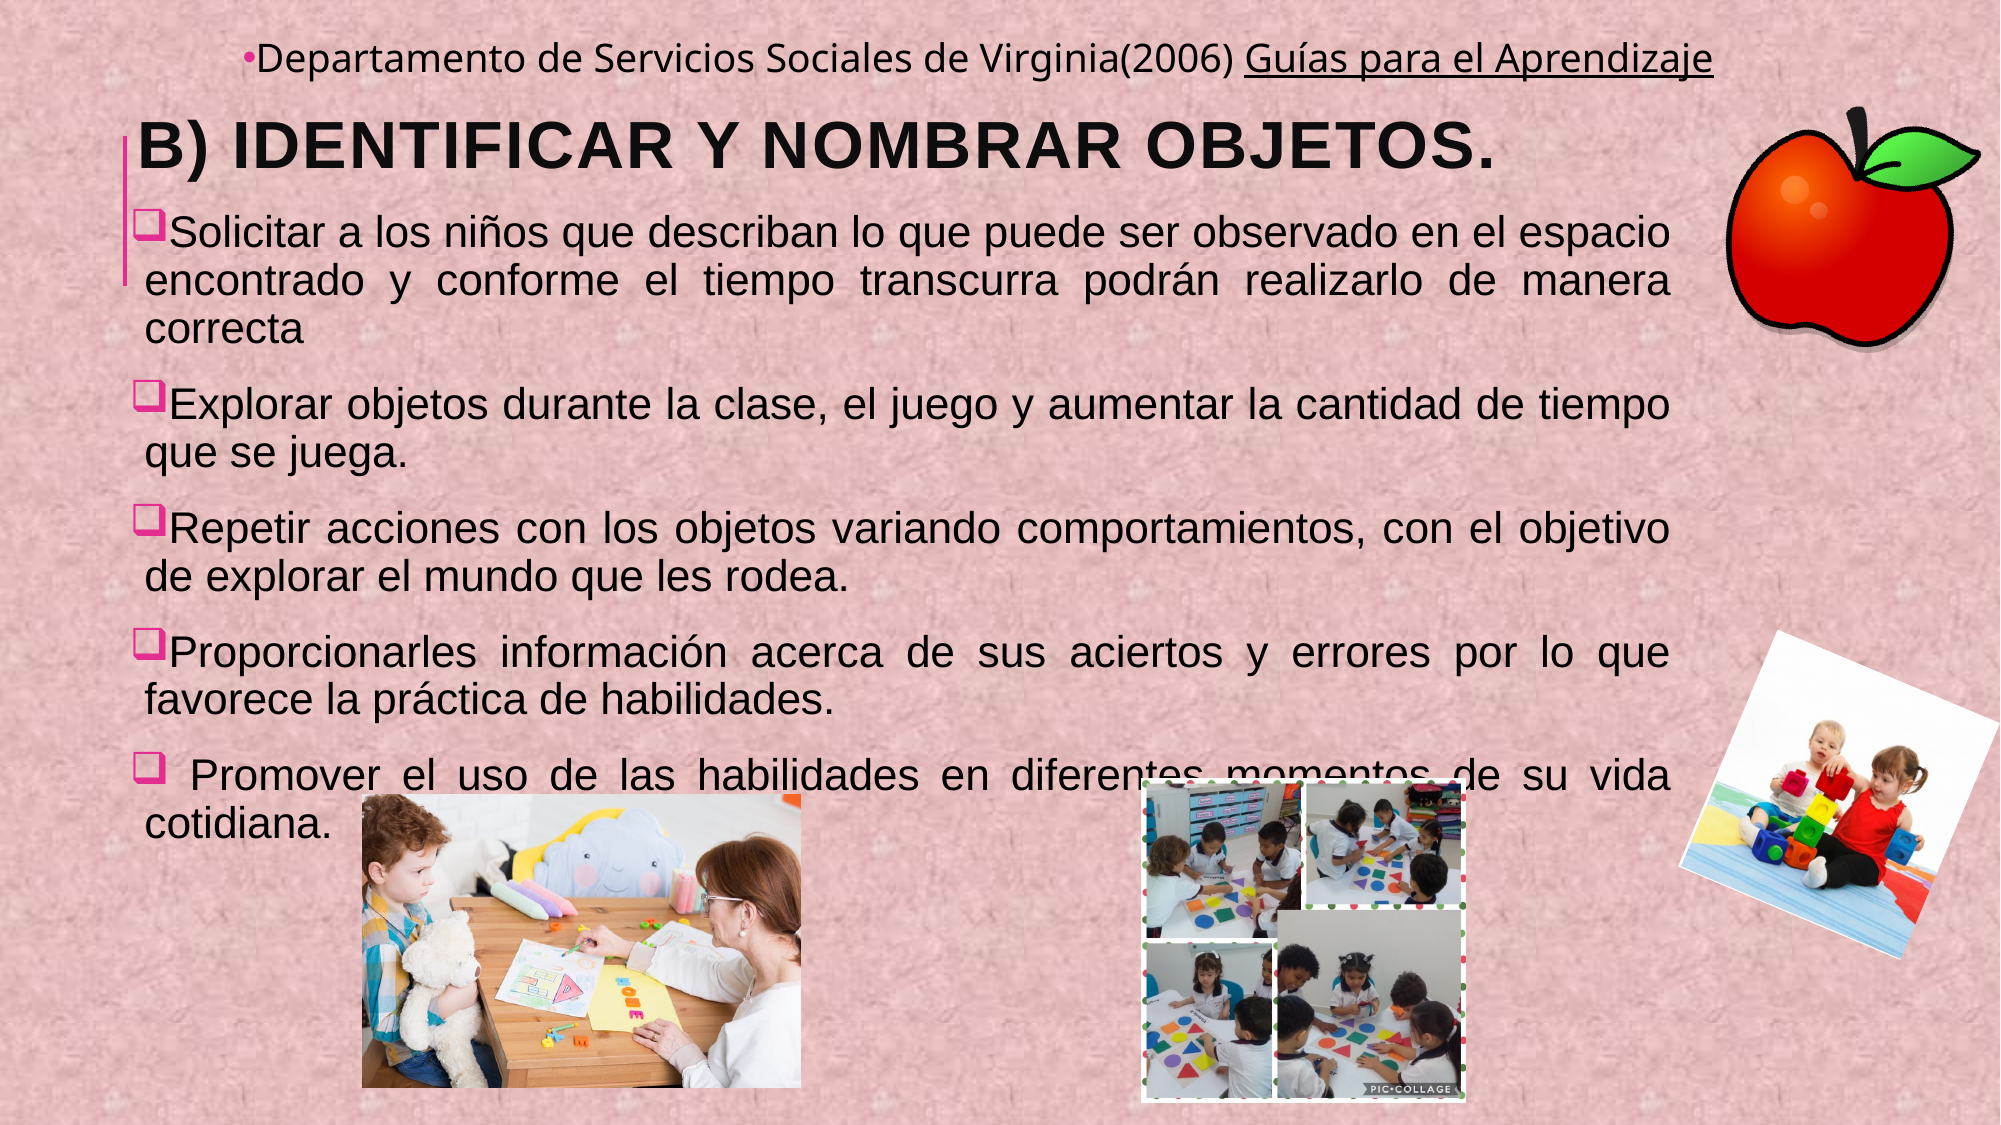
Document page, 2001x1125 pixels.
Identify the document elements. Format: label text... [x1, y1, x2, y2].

list Solicitar a los niños que describan lo que puede ser observado en el espacio encontrado y conforme el tiempo transcurra podrán realizarlo de manera correcta Explorar objetos durante la clase, el juego y aumentar la cantidad de tiempo que se juega. Repetir acciones con los objetos variando comportamientos, con el objetivo de explorar el mundo que les rodea. Proporcionarles información acerca de sus aciertos y errores por lo que favorece la práctica de habilidades. Promover el uso de las habilidades en diferentes momentos de su vida cotidiana. [122, 201, 1680, 862]
title B) Identificar y nombrar objetos. [122, 26, 1717, 273]
picture [0, 0, 2001, 1125]
text_box Departamento de Servicios Sociales de Virginia(2006) Guías para el Aprendizaje [235, 30, 1830, 121]
